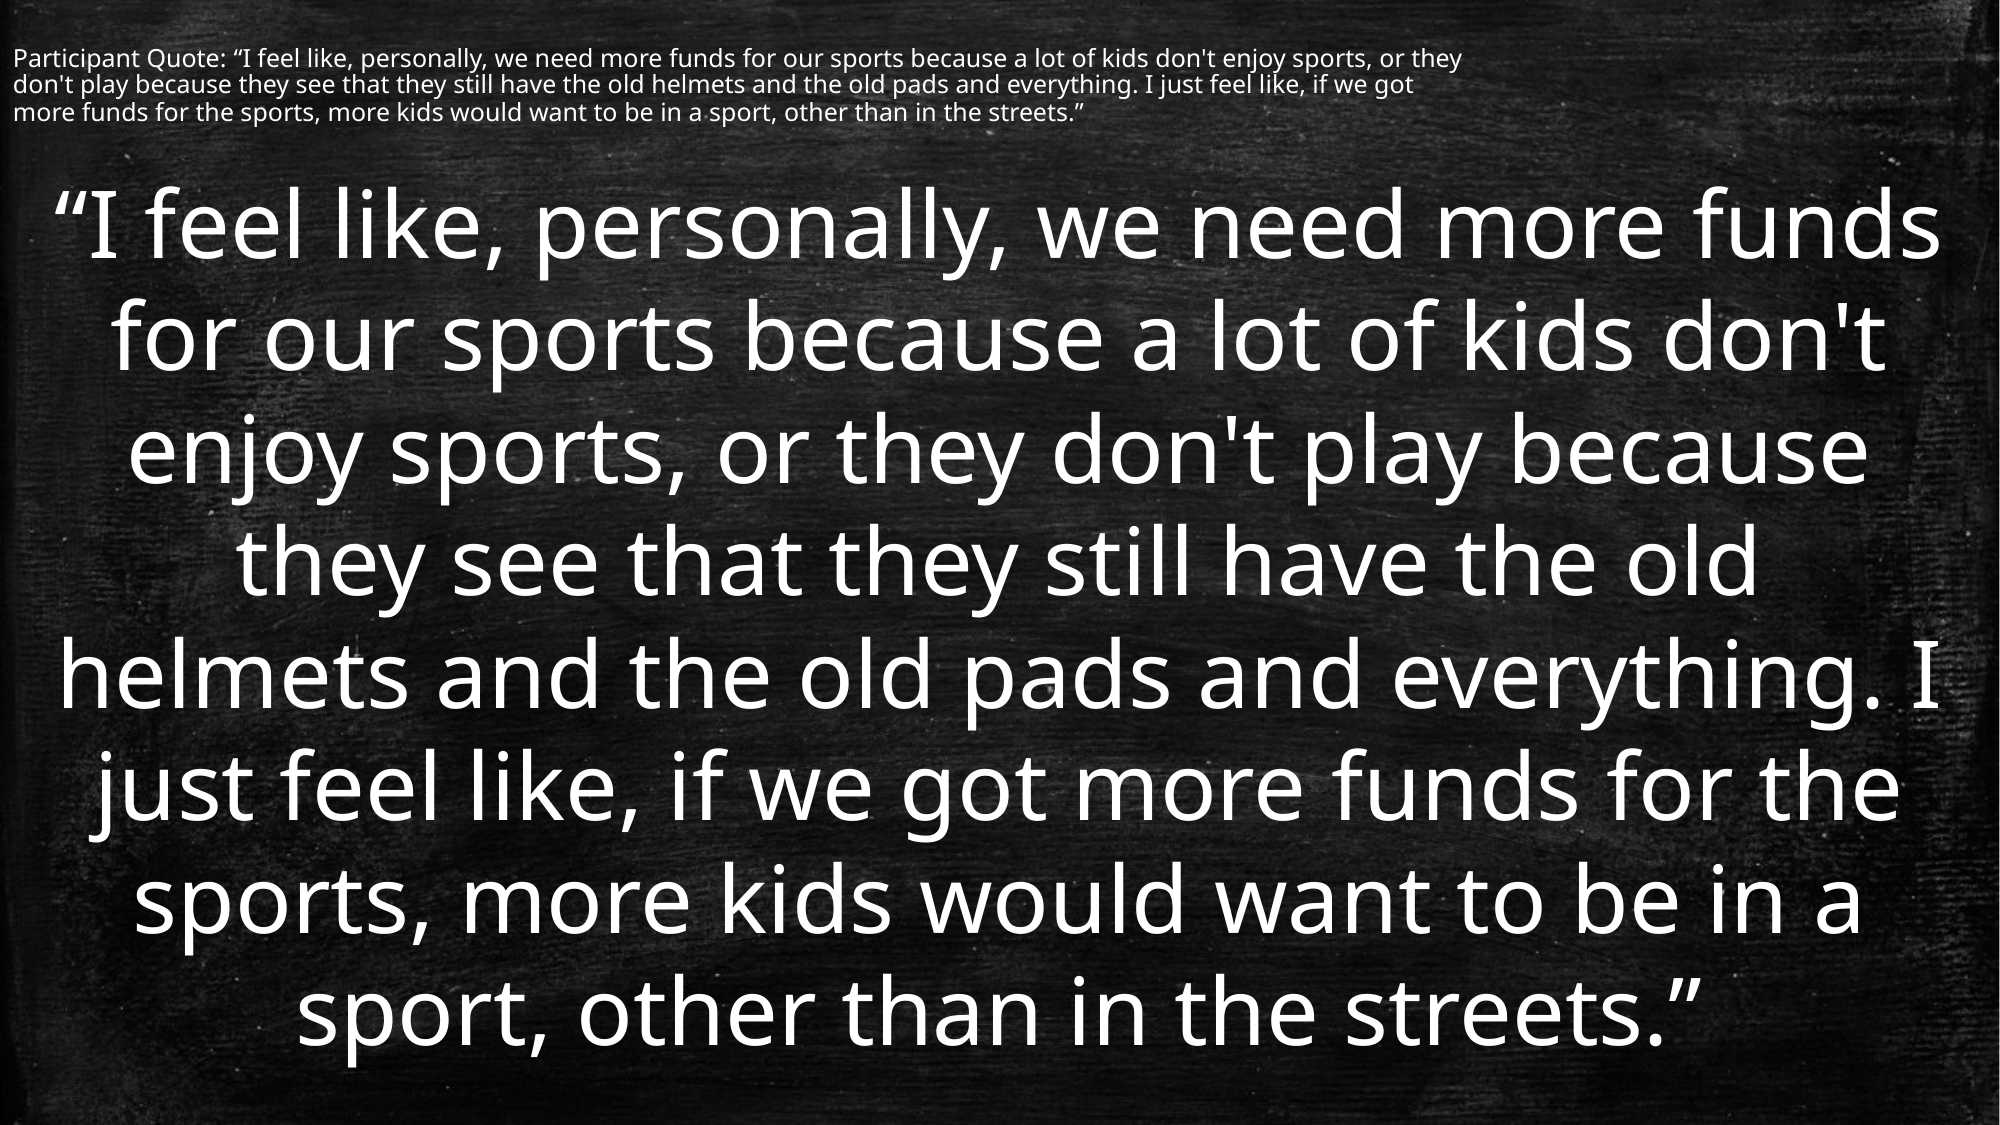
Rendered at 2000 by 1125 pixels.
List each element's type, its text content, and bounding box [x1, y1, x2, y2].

title Participant Quote: “I feel like, personally, we need more funds for our sports because a lot of kids don't enjoy sports, or they don't play because they see that they still have the old helmets and the old pads and everything. I just feel like, if we got more funds for the sports, more kids would want to be in a sport, other than in the streets.” [0, 0, 1498, 164]
text_box “I feel like, personally, we need more funds for our sports because a lot of kids don't enjoy sports, or they don't play because they see that they still have the old helmets and the old pads and everything. I just feel like, if we got more funds for the sports, more kids would want to be in a sport, other than in the streets.” [37, 157, 1963, 1072]
